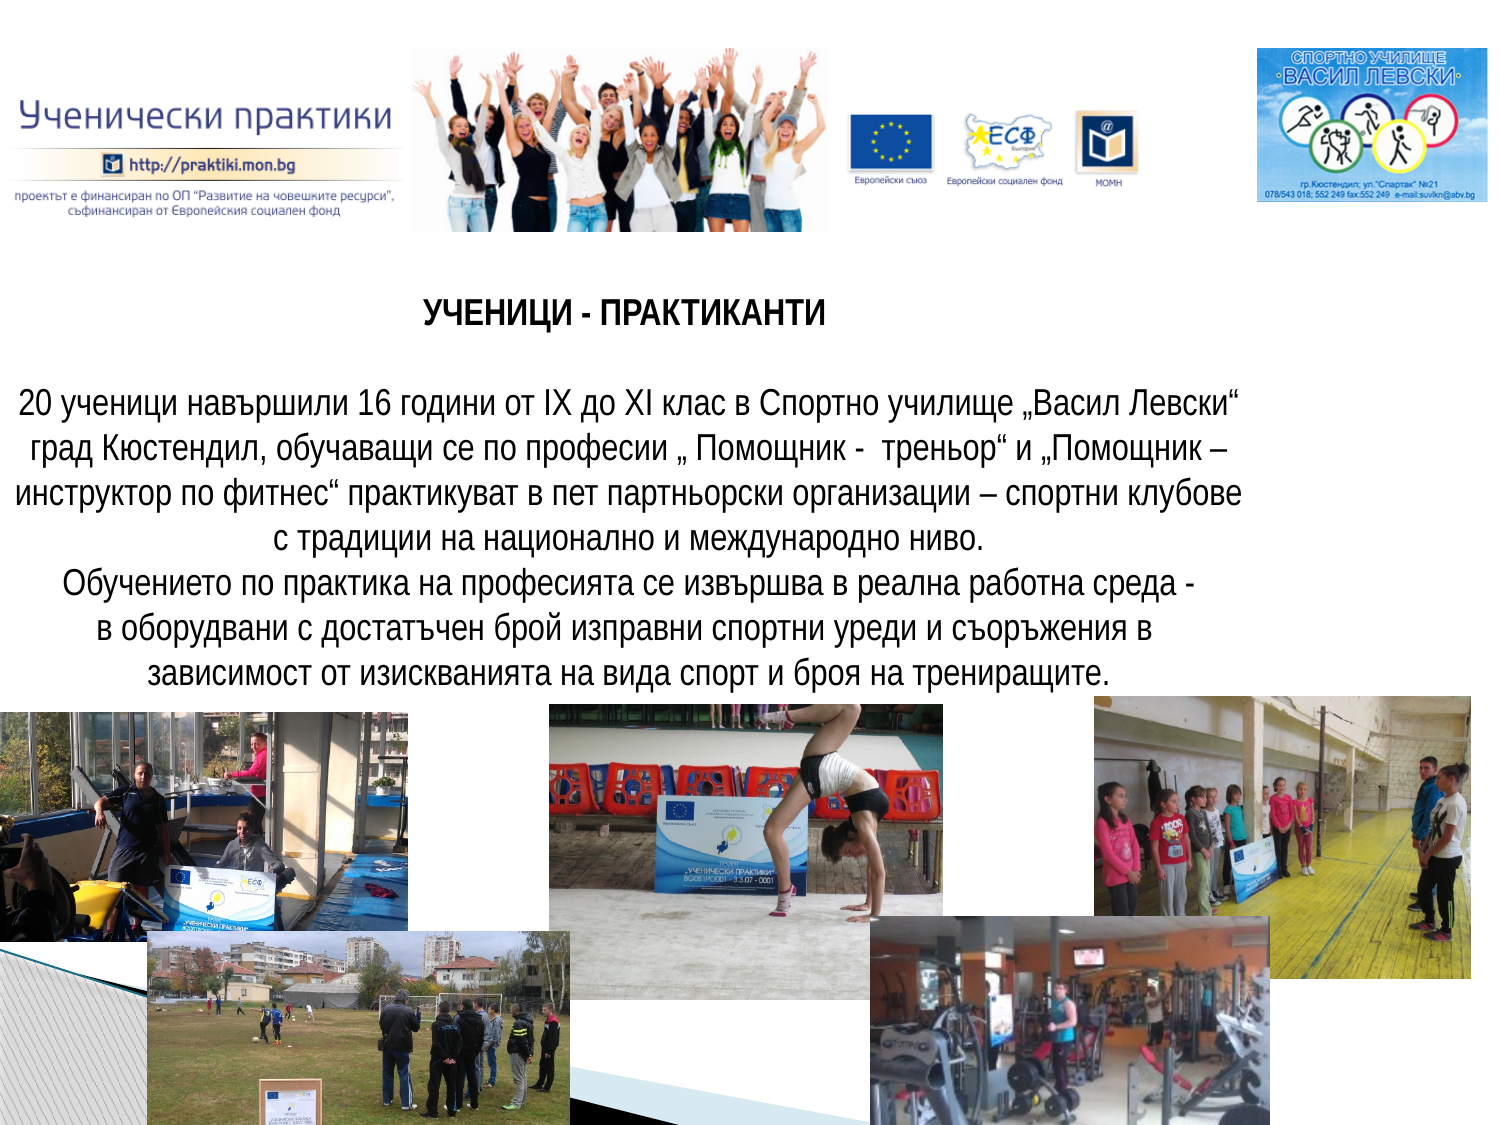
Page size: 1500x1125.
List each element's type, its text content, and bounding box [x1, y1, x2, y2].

picture [0, 695, 1471, 1125]
text_box УЧЕНИЦИ - ПРАКТИКАНТИ 20 ученици навършили 16 години от ІХ до ХІ клас в Спортно училище „Васил Левски“ град Кюстендил, обучаващи се по професии „ Помощник - треньор“ и „Помощник – инструктор по фитнес“ практикуват в пет партньорски организации – спортни клубове с традиции на национално и международно ниво. Обучението по практика на професията се извършва в реална работна среда - в оборудвани с достатъчен брой изправни спортни уреди и съоръжения в зависимост от изискванията на вида спорт и броя на трениращите. [0, 235, 1258, 931]
picture [1257, 48, 1489, 203]
picture [0, 48, 1139, 232]
